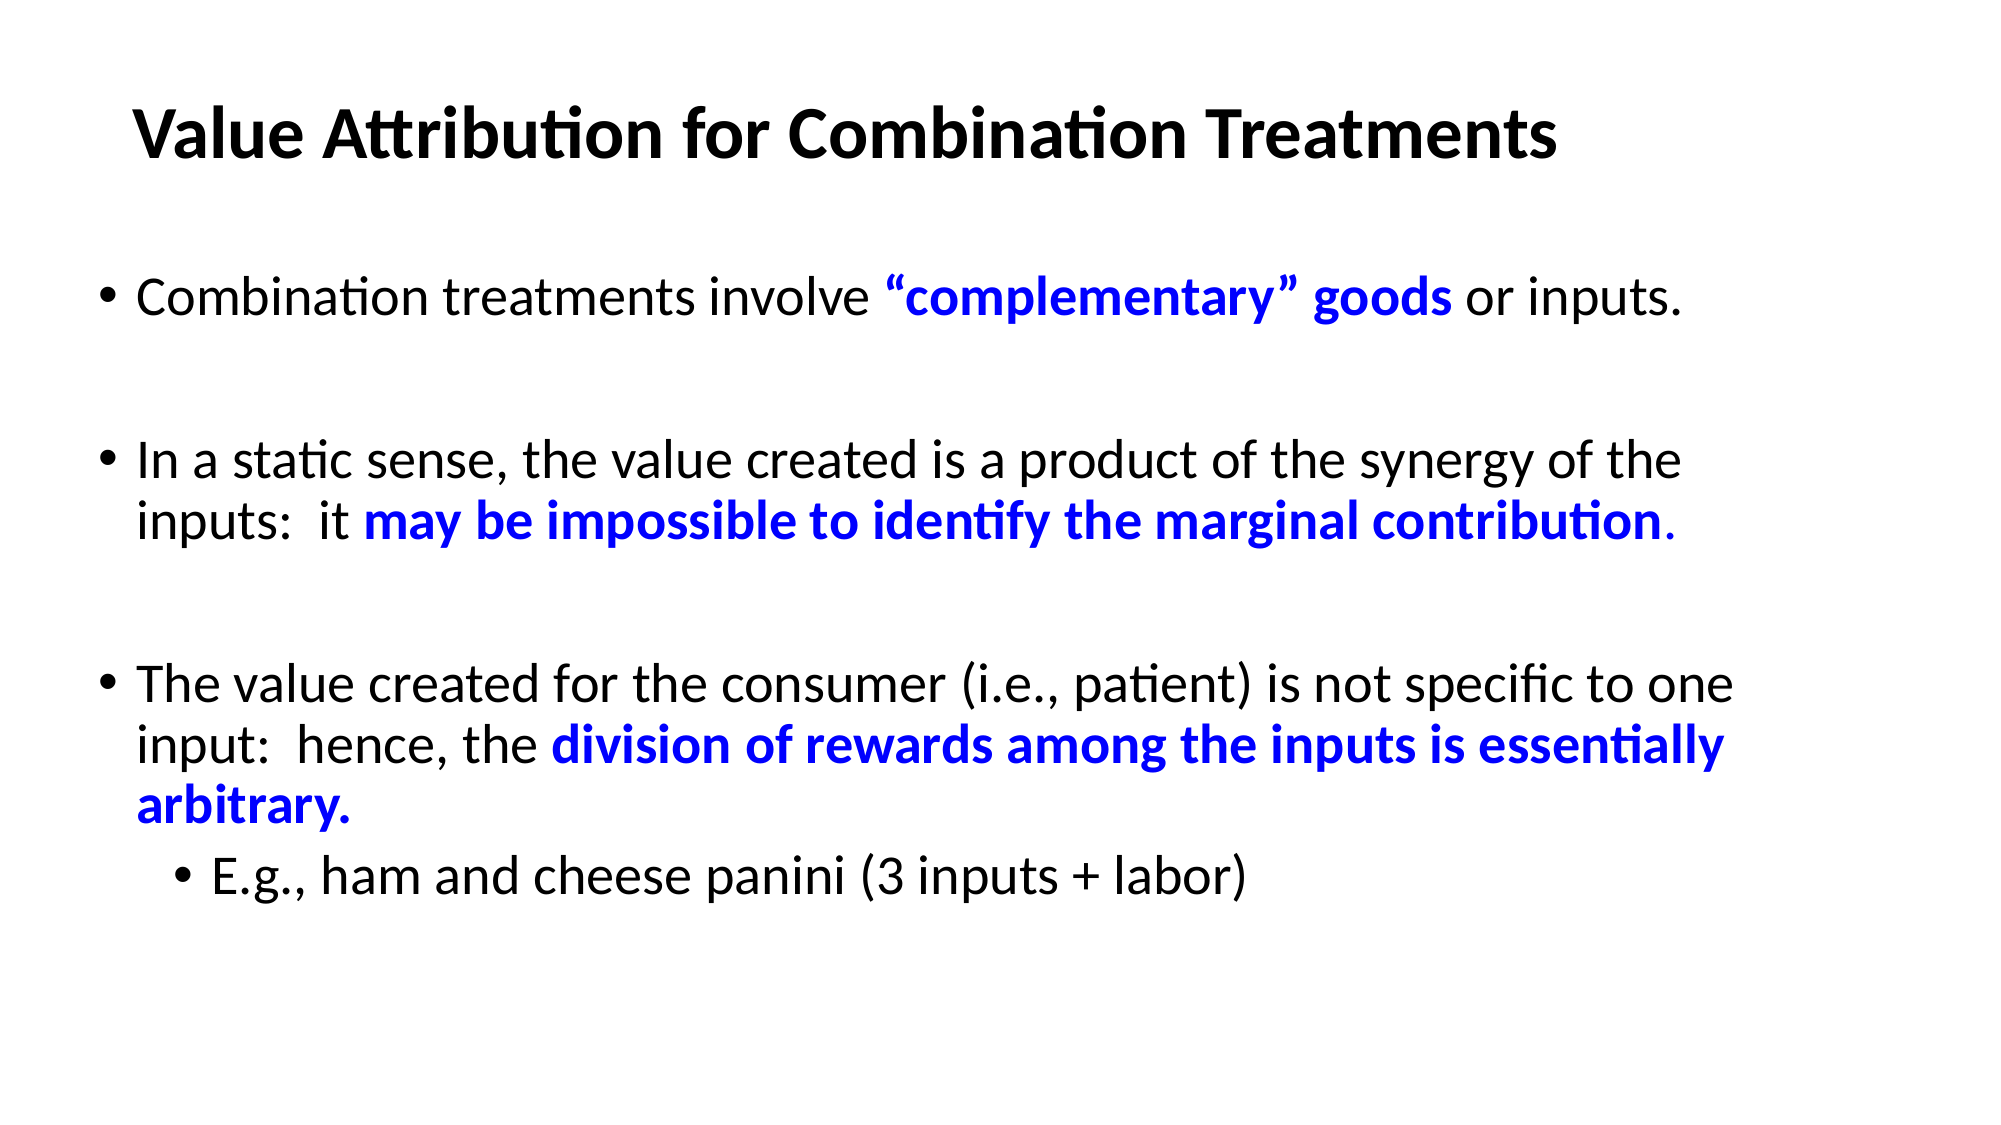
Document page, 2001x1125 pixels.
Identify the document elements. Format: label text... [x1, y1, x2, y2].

list Combination treatments involve “complementary” goods or inputs. In a static sense, the value created is a product of the synergy of the inputs: it may be impossible to identify the marginal contribution. The value created for the consumer (i.e., patient) is not specific to one input: hence, the division of rewards among the inputs is essentially arbitrary. E.g., ham and cheese panini (3 inputs + labor) [83, 259, 1809, 974]
title Value Attribution for Combination Treatments [116, 25, 1842, 244]
